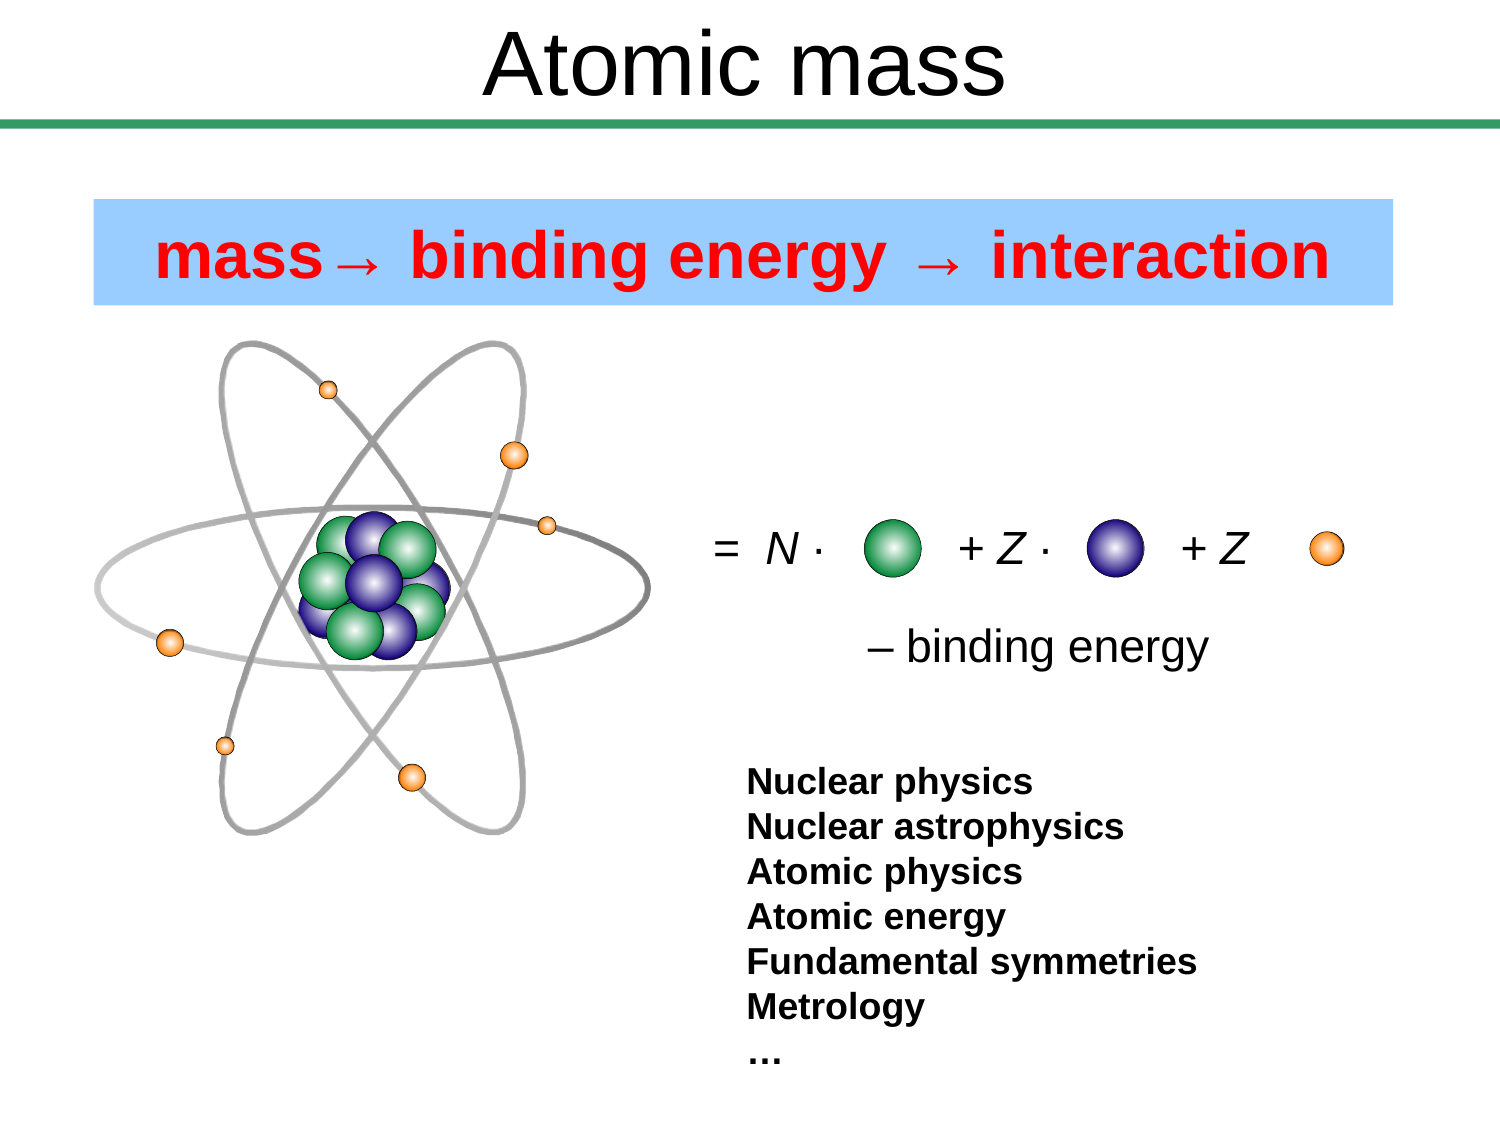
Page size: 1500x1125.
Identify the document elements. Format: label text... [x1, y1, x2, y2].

text_box mass→ binding energy → interaction [93, 199, 1394, 306]
text_box Nuclear physics Nuclear astrophysics Atomic physics Atomic energy Fundamental symmetries Metrology … [731, 844, 1326, 1080]
title Atomic mass [70, 0, 1421, 118]
picture [93, 339, 1346, 837]
